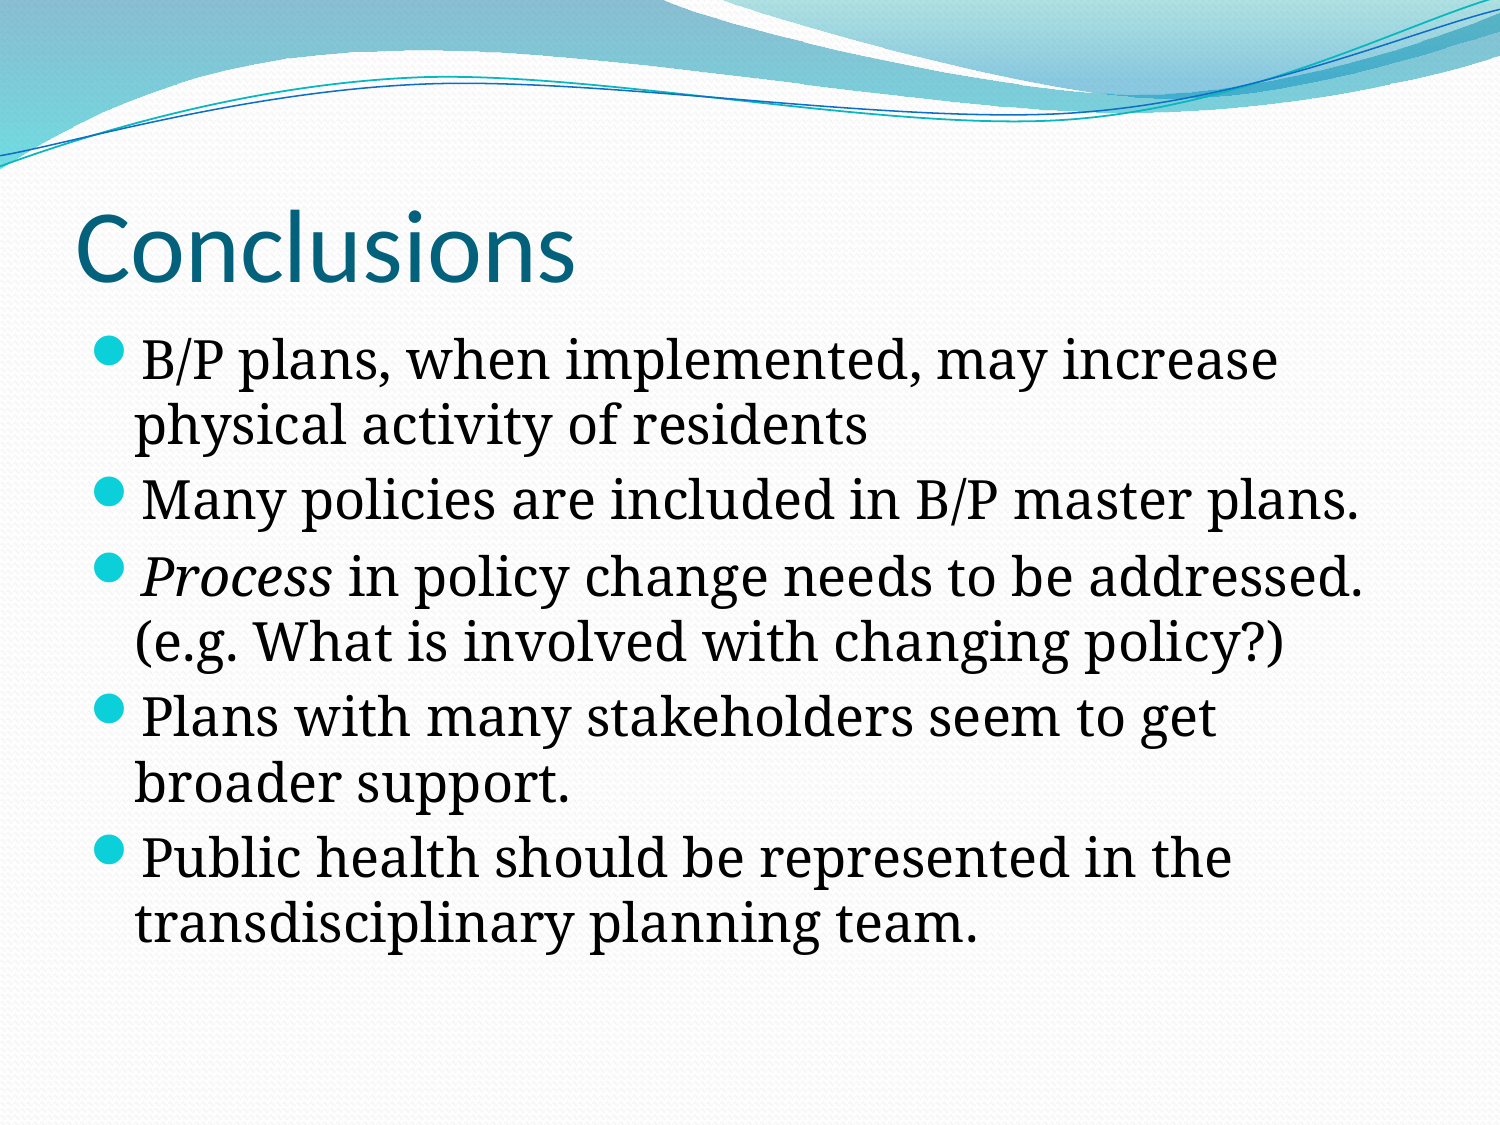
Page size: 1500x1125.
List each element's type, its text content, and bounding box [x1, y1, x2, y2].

title Conclusions [75, 115, 1425, 303]
list B/P plans, when implemented, may increase physical activity of residents Many policies are included in B/P master plans. Process in policy change needs to be addressed. (e.g. What is involved with changing policy?) Plans with many stakeholders seem to get broader support. Public health should be represented in the transdisciplinary planning team. [75, 317, 1425, 1038]
